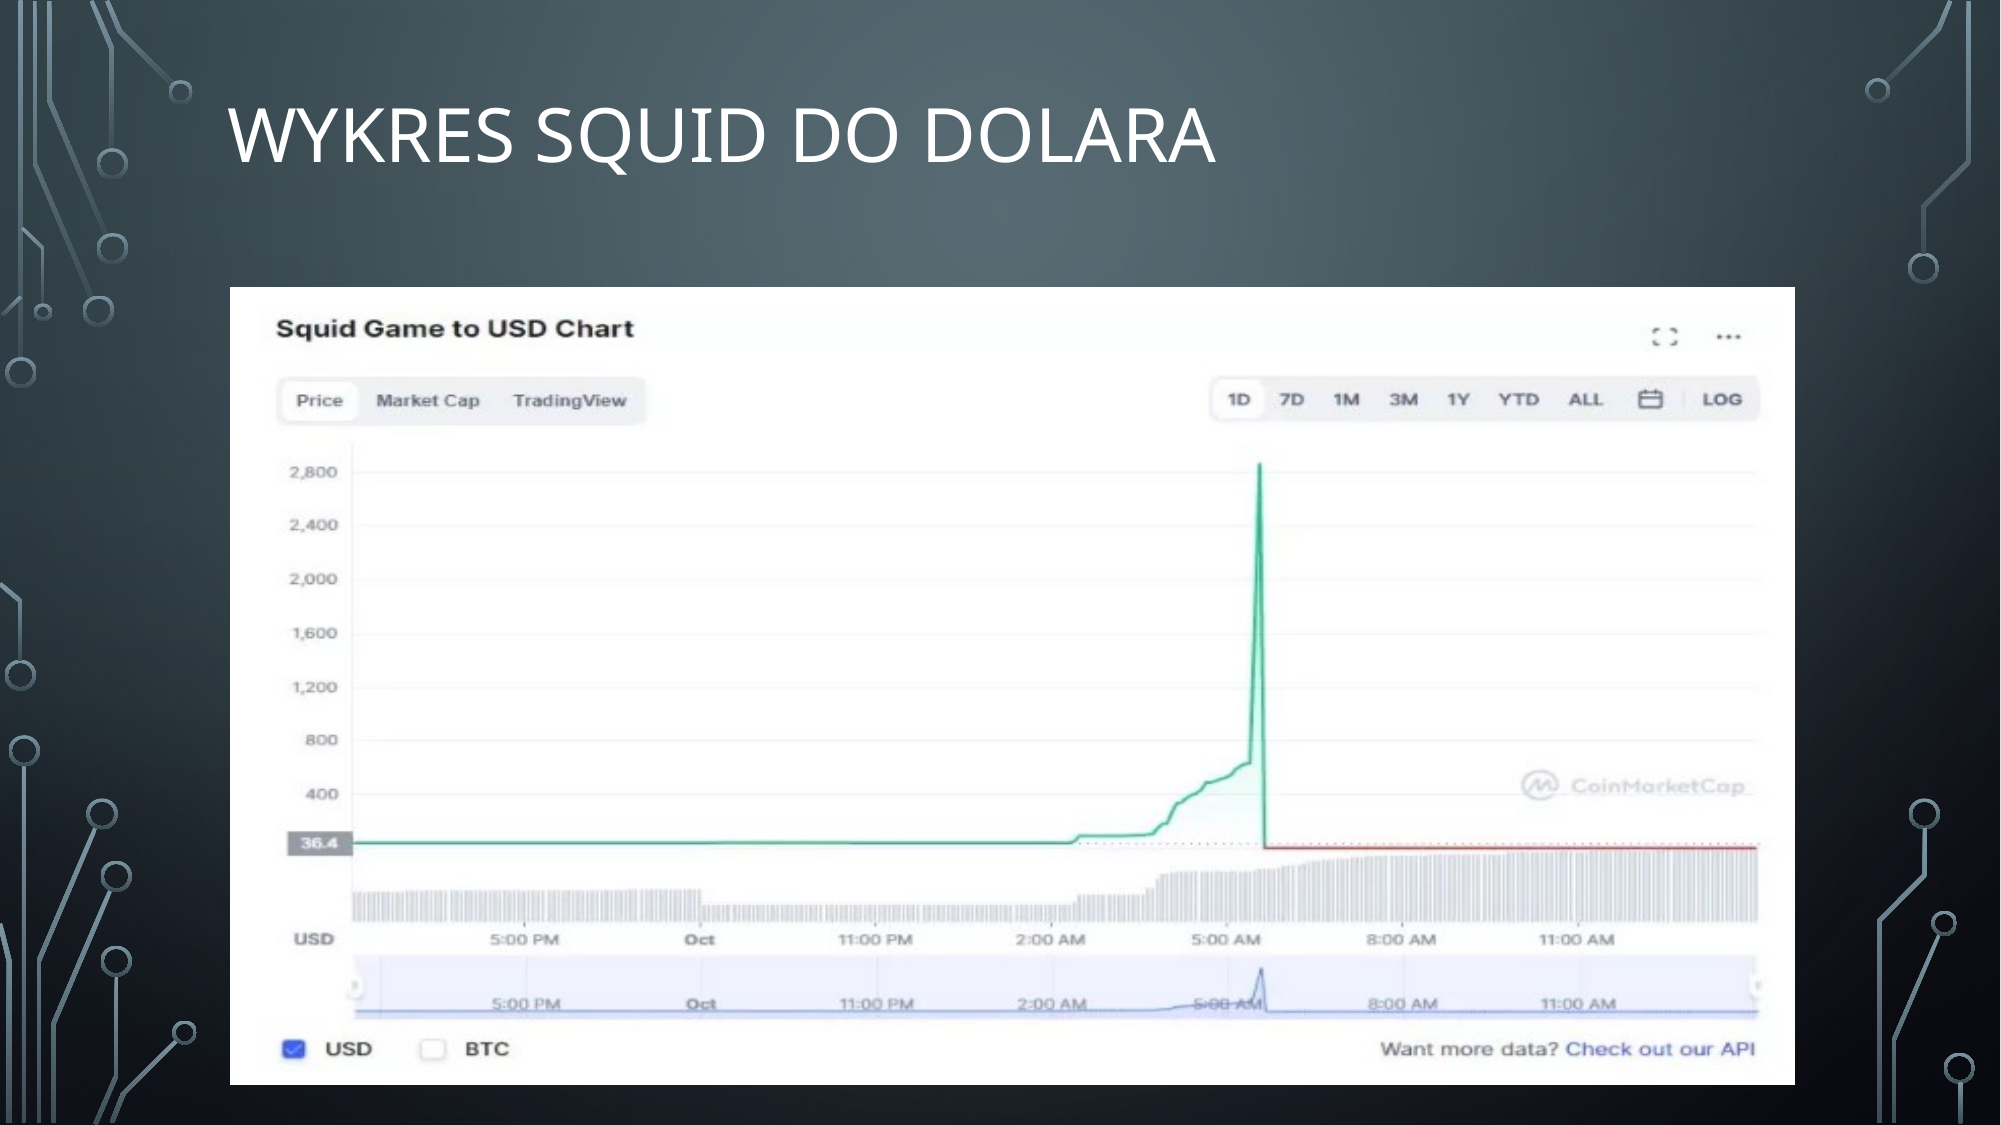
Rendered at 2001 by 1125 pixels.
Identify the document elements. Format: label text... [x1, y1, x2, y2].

title Wykres Squid do dolara [212, 39, 1838, 237]
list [229, 287, 1796, 1086]
